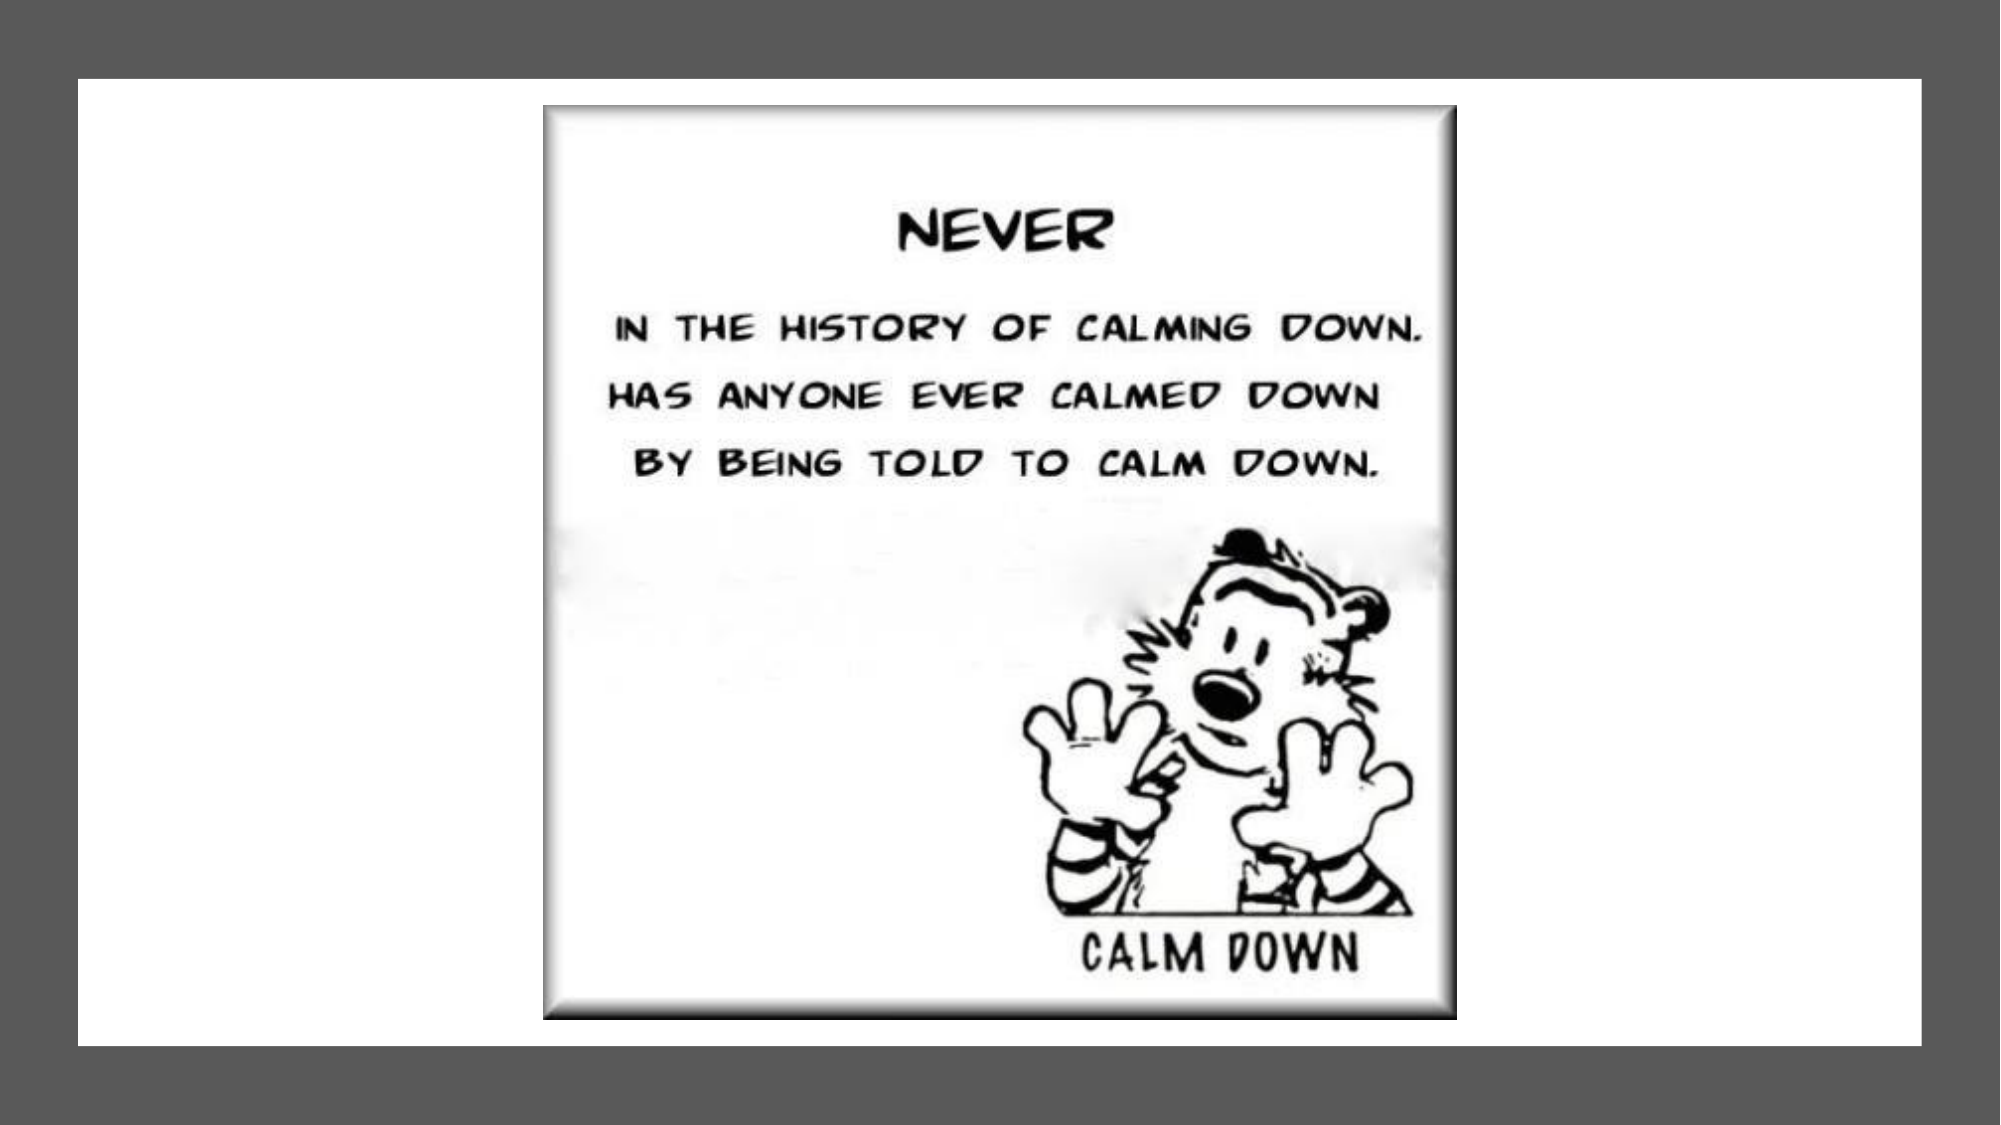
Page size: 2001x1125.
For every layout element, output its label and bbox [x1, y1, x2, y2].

list [543, 105, 1457, 1020]
text_box [77, 78, 1923, 1047]
text_box [0, 0, 2000, 1125]
